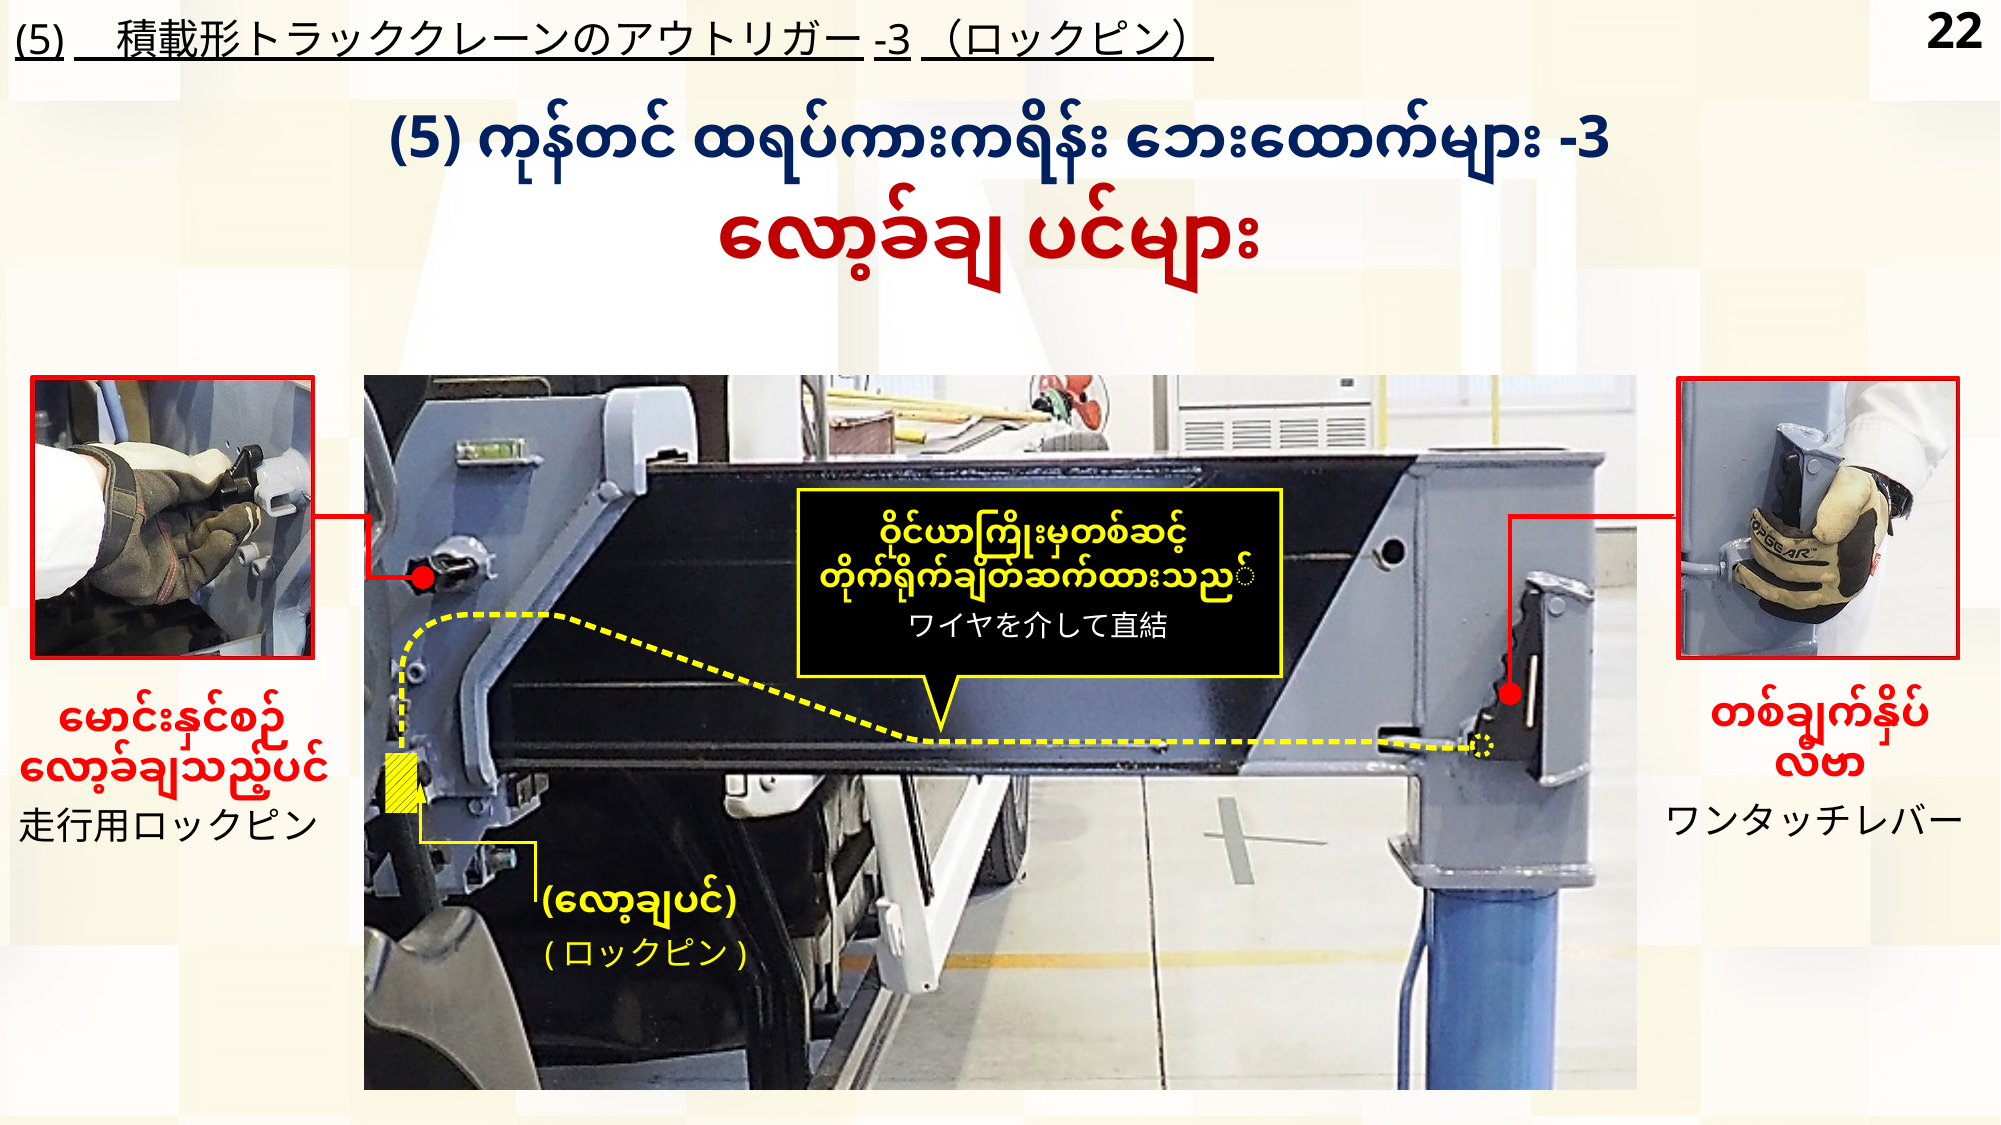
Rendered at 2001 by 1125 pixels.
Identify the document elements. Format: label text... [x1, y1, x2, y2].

picture [364, 375, 1637, 1090]
text_box မောင်းနှင်စဉ် လော့ခ်ချသည့်ပင် 走行用ロックピン [1, 682, 348, 857]
text_box (5) ကုန်တင် ထရပ်ကားကရိန်း ဘေးထောက်များ -3 လော့ခ်ချ ပင်များ [18, 90, 1982, 284]
picture [30, 375, 315, 660]
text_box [420, 782, 536, 903]
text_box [395, 608, 1492, 756]
slide_number 21 [1548, 2, 1999, 63]
text_box တစ်ချက်နှိပ် လီဗာ ワンタッチレバー [1647, 677, 1994, 853]
picture [1676, 376, 1960, 660]
text_box (5) 積載形トラッククレーンのアウトリガー-3（ロックピン） [0, 6, 1439, 76]
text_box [314, 516, 423, 578]
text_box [1509, 516, 1675, 694]
